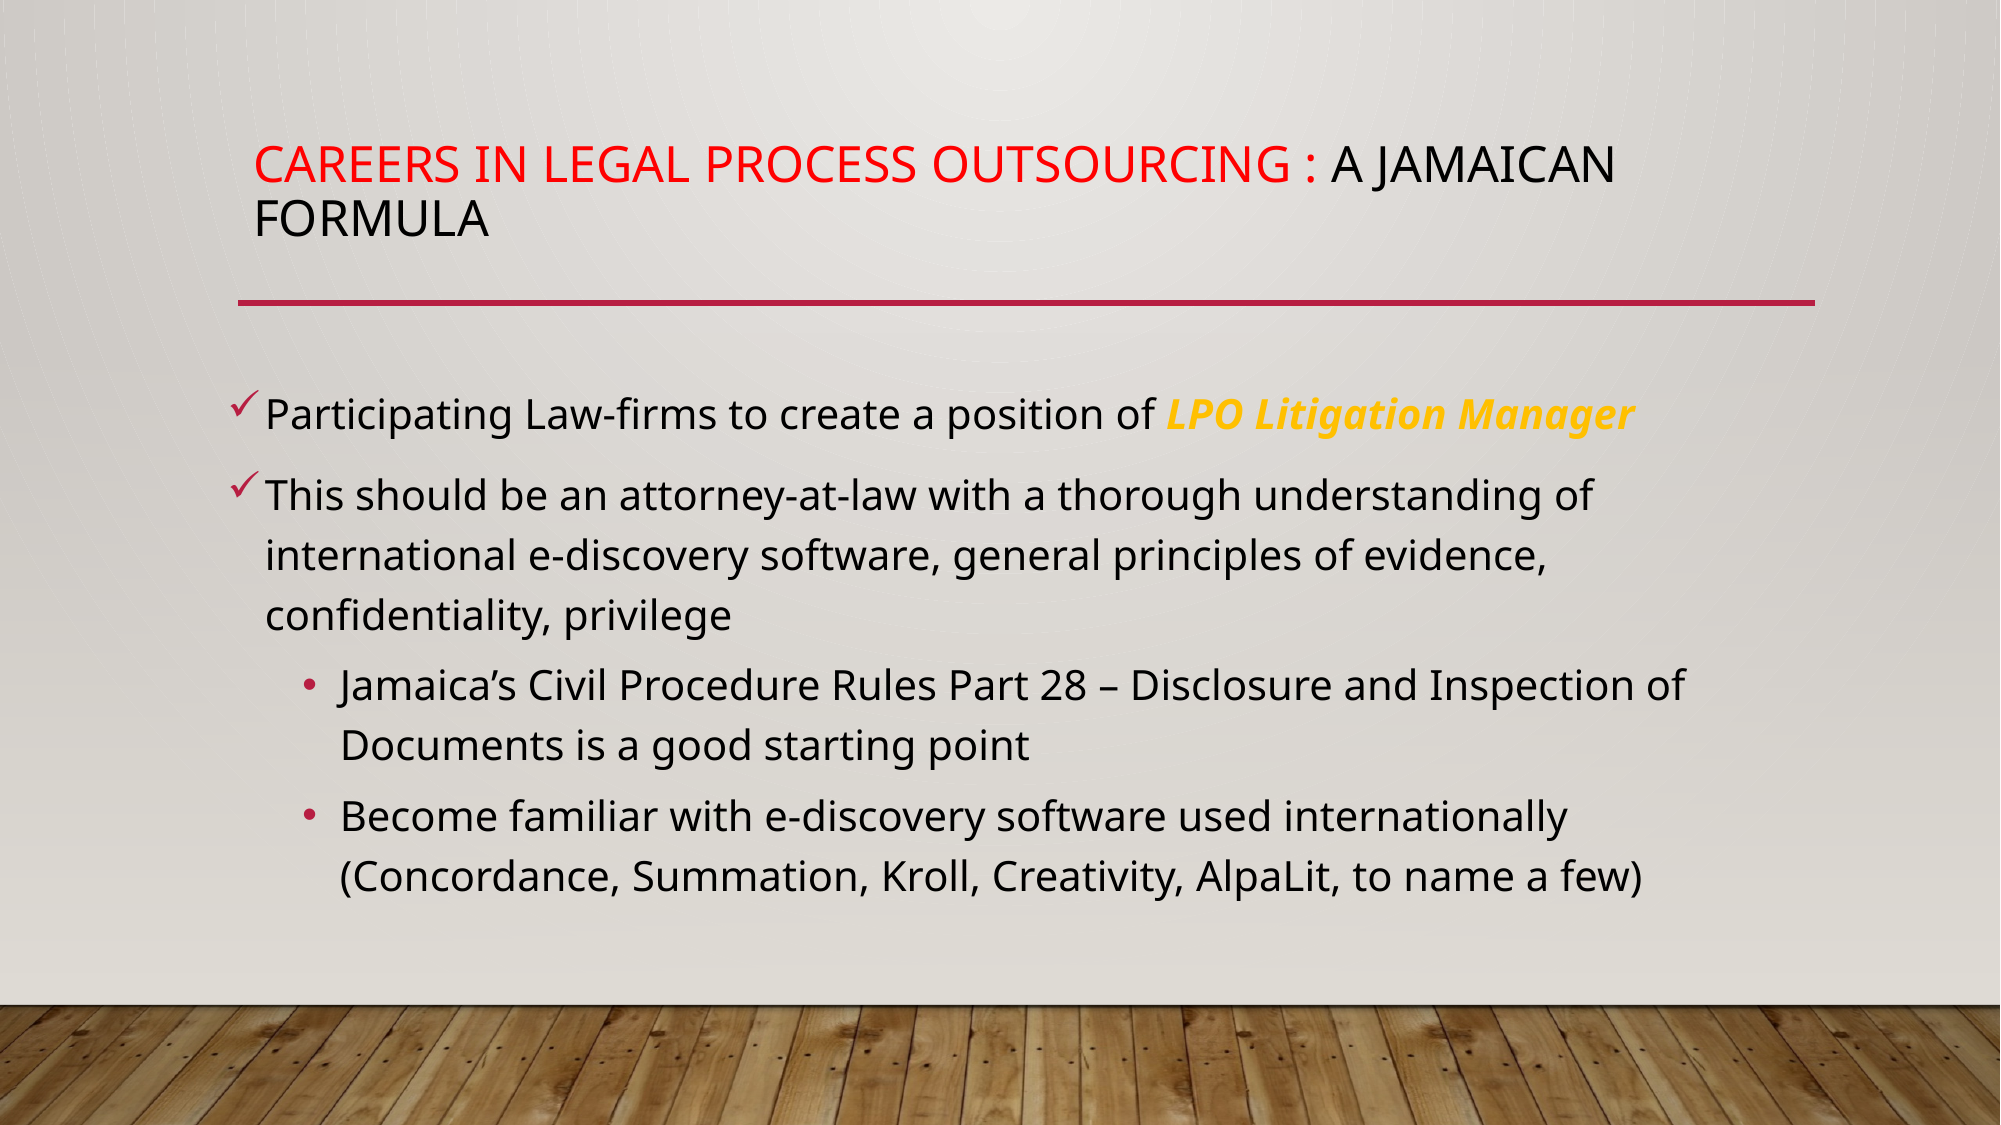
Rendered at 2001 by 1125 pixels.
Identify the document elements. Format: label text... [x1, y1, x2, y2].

list Participating Law-firms to create a position of LPO Litigation Manager This should be an attorney-at-law with a thorough understanding of international e-discovery software, general principles of evidence, confidentiality, privilege Jamaica’s Civil Procedure Rules Part 28 – Disclosure and Inspection of Documents is a good starting point Become familiar with e-discovery software used internationally (Concordance, Summation, Kroll, Creativity, AlpaLit, to name a few) [212, 369, 1788, 936]
picture [0, 1005, 2000, 1125]
title careers in legal process outsourcing : a Jamaican formula [238, 131, 1814, 305]
